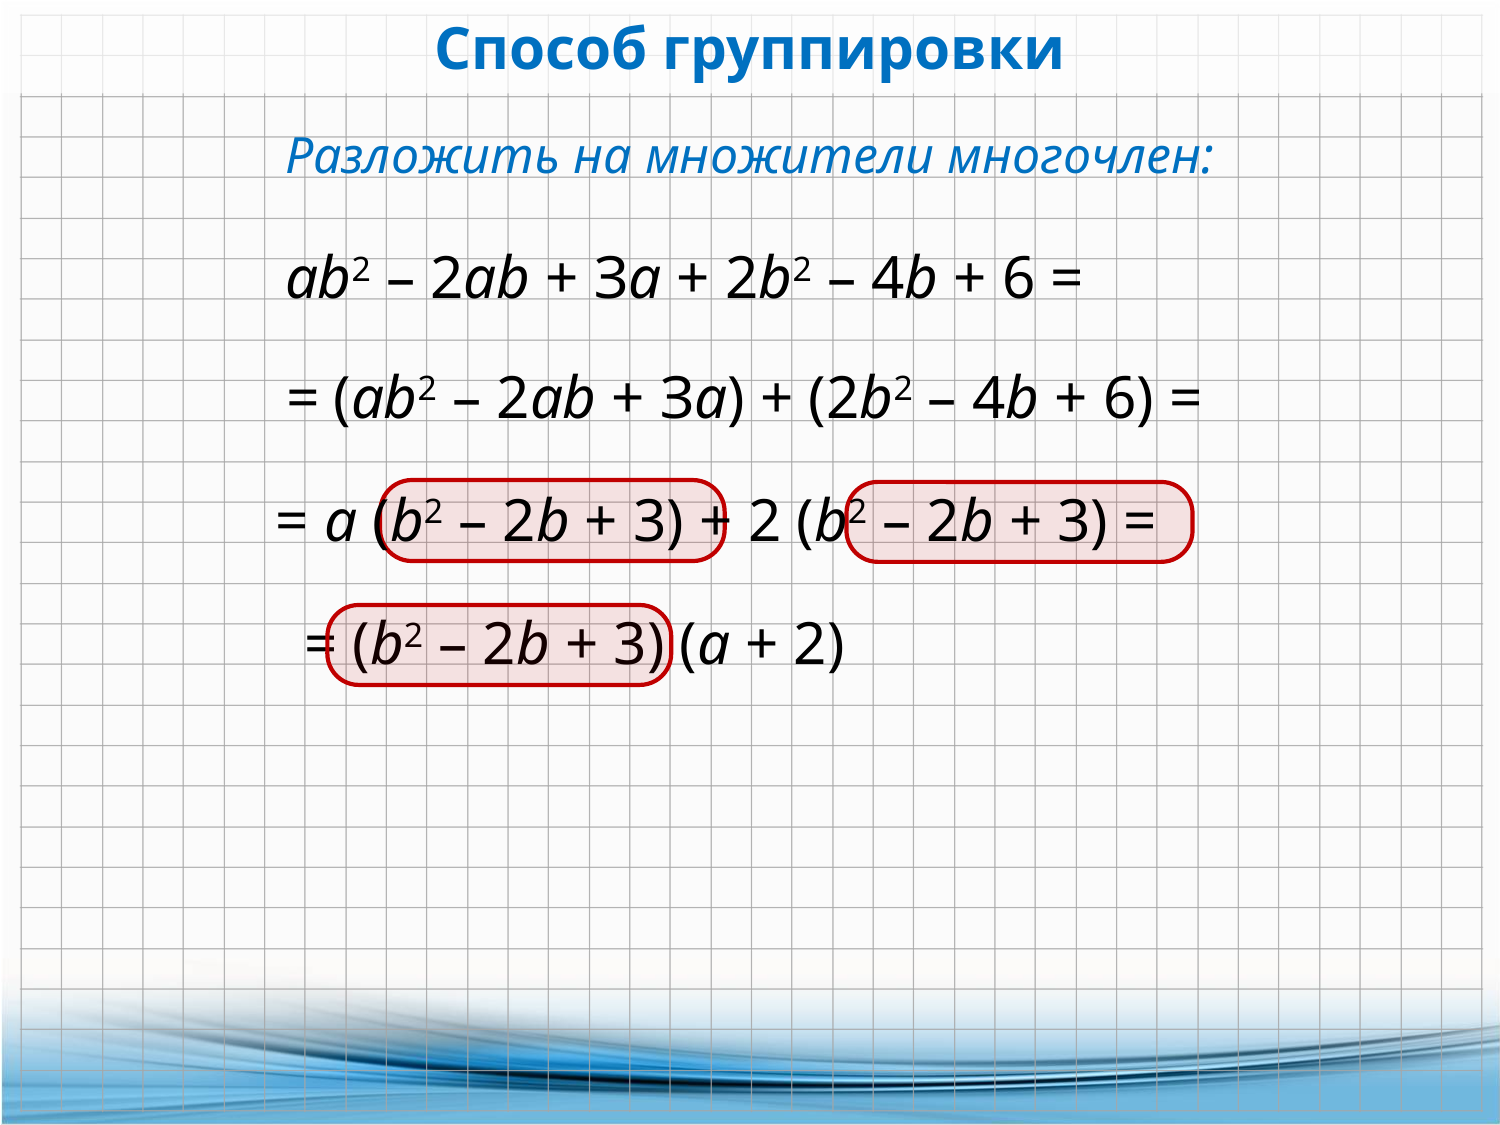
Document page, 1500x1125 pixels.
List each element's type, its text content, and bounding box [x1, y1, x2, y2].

text_box [325, 602, 674, 688]
text_box = (b2 – 2b + 3) (а + 2) [289, 599, 860, 684]
text_box = а (b2 – 2b + 3) + 2 (b2 – 2b + 3) = [261, 475, 1347, 560]
text_box = (аb2 – 2аb + За) + (2b2 – 4b + 6) = [270, 352, 1347, 438]
text_box Разложить на множители многочлен: [270, 116, 1230, 192]
text_box Способ группировки [0, 0, 1500, 94]
text_box аb2 – 2аb + За + 2b2 – 4b + 6 = [270, 233, 1232, 318]
text_box [397, 560, 708, 564]
text_box [862, 560, 1177, 564]
picture [0, 94, 1500, 1125]
